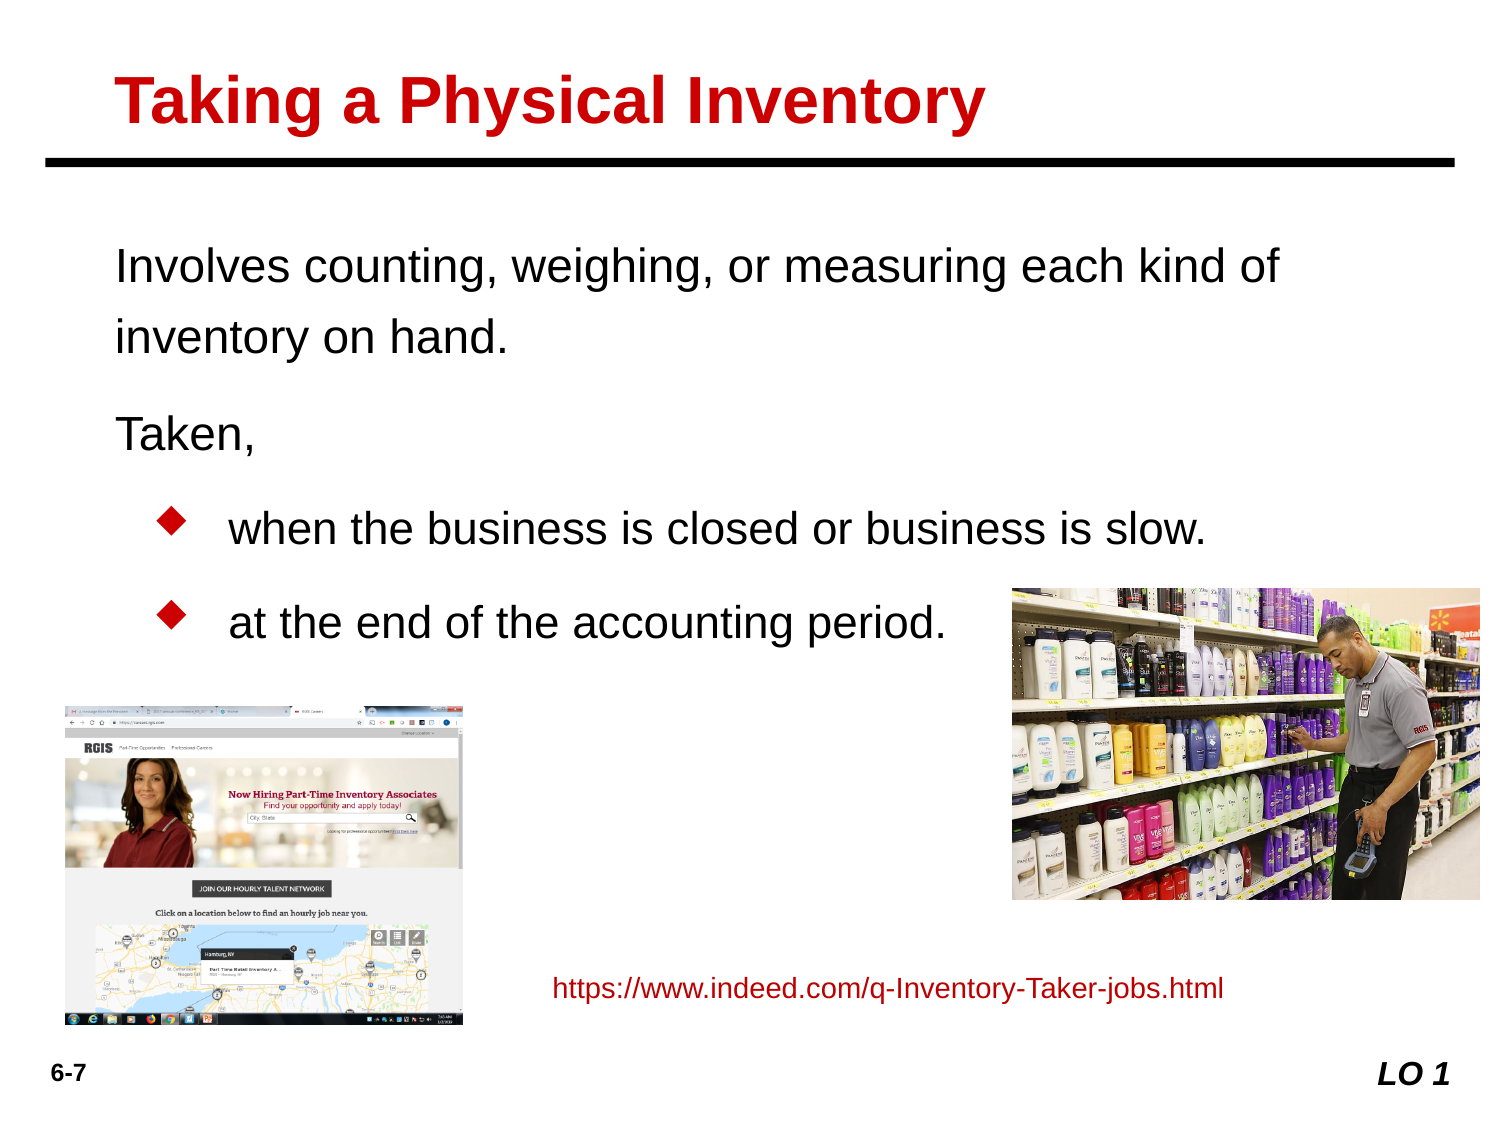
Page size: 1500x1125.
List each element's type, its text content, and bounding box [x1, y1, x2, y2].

picture [65, 706, 463, 1025]
picture [1012, 587, 1481, 901]
text_box LO 1 [1350, 1044, 1475, 1100]
text_box https://www.indeed.com/q-Inventory-Taker-jobs.html [537, 962, 1288, 1013]
text_box Involves counting, weighing, or measuring each kind of inventory on hand. Taken, when the business is closed or business is slow. at the end of the accounting period. [99, 212, 1338, 655]
text_box Taking a Physical Inventory [99, 50, 1450, 142]
